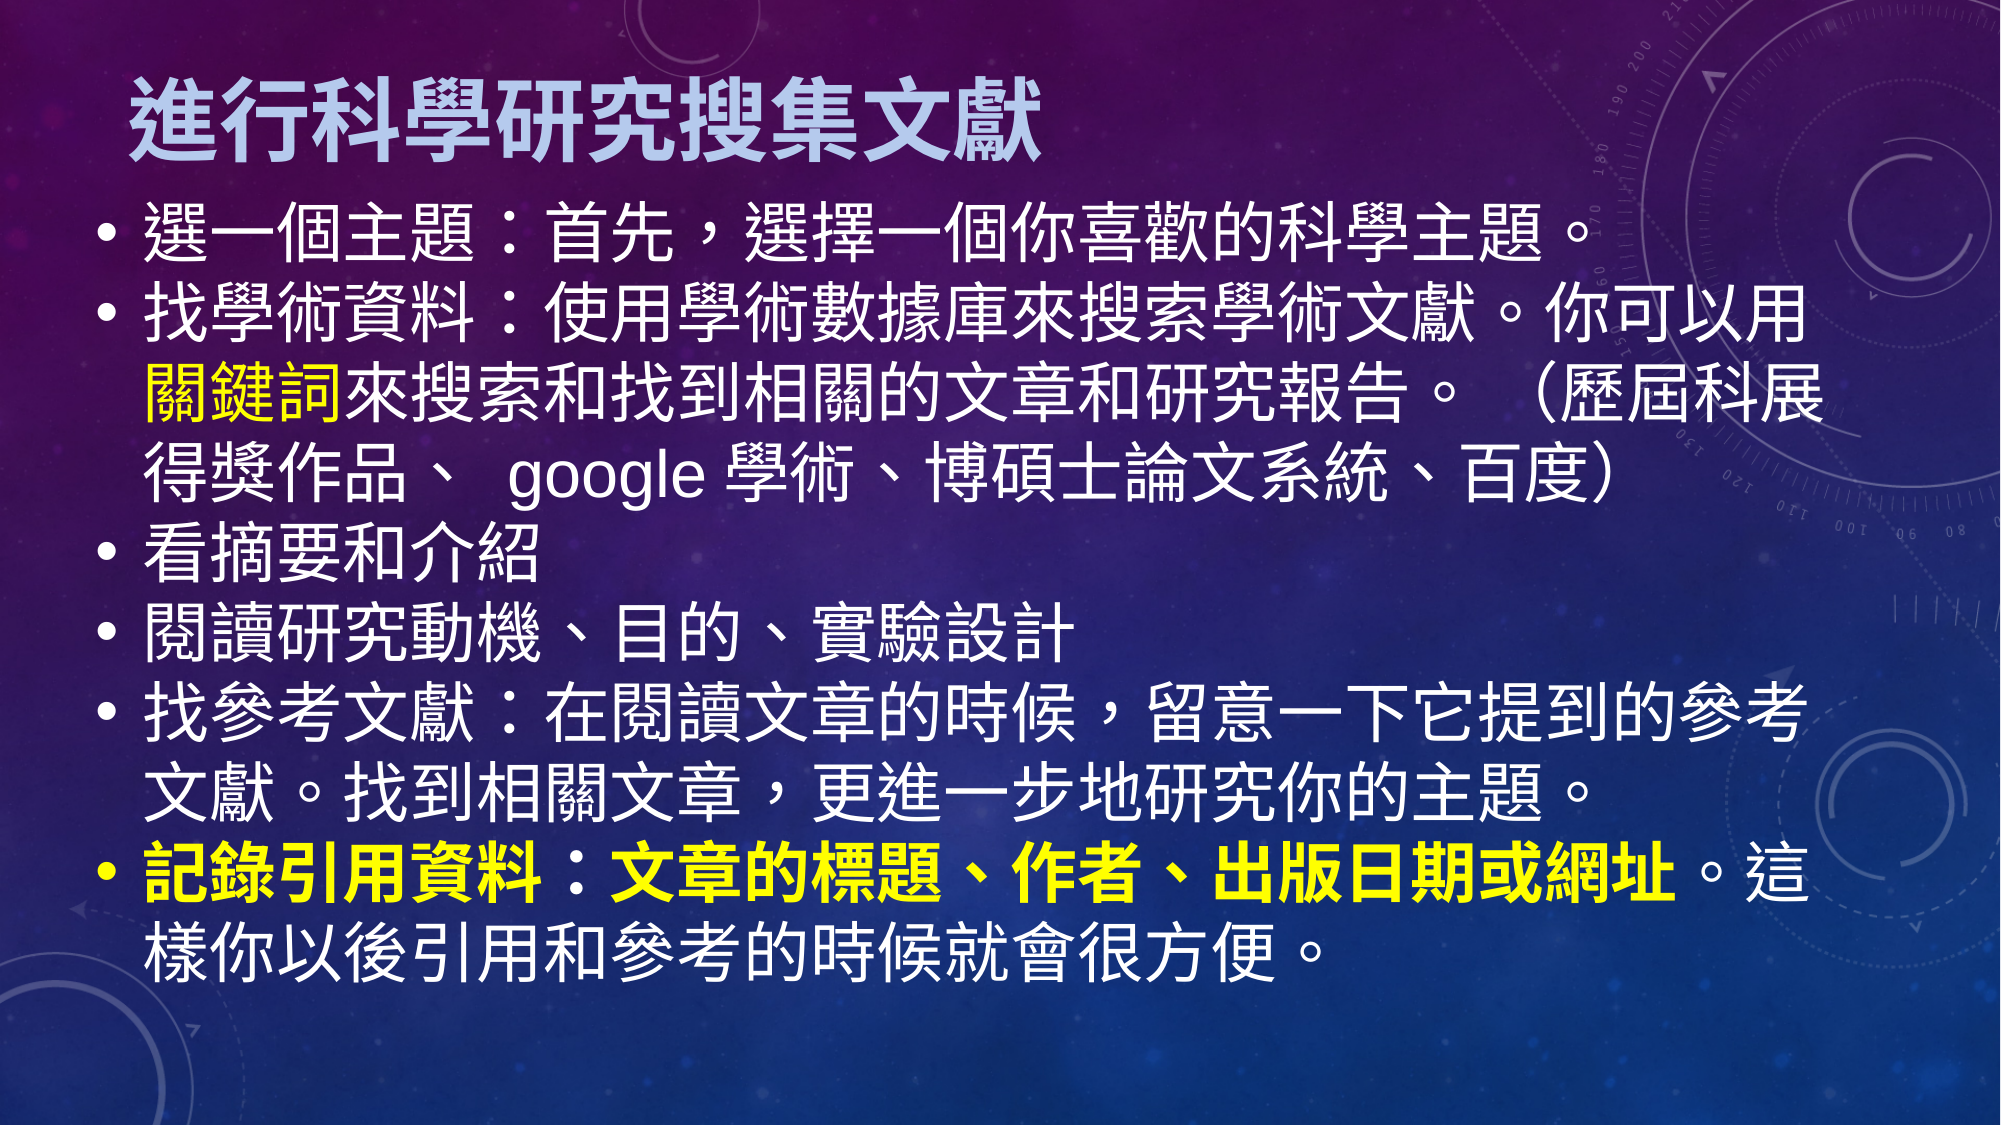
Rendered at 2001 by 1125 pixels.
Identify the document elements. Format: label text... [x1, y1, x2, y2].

list 選一個主題：首先，選擇一個你喜歡的科學主題。 找學術資料：使用學術數據庫來搜索學術文獻。你可以用關鍵詞來搜索和找到相關的文章和研究報告。 （歷屆科展得獎作品、 google學術、博碩士論文系統、百度） 看摘要和介紹 閱讀研究動機、目的、實驗設計 找參考文獻：在閱讀文章的時候，留意一下它提到的參考文獻。找到相關文章，更進一步地研究你的主題。 記錄引用資料：文章的標題、作者、出版日期或網址。這樣你以後引用和參考的時候就會很方便。 [80, 183, 1888, 999]
picture [0, 0, 2001, 1125]
title 進行科學研究搜集文獻 [112, 32, 1775, 183]
